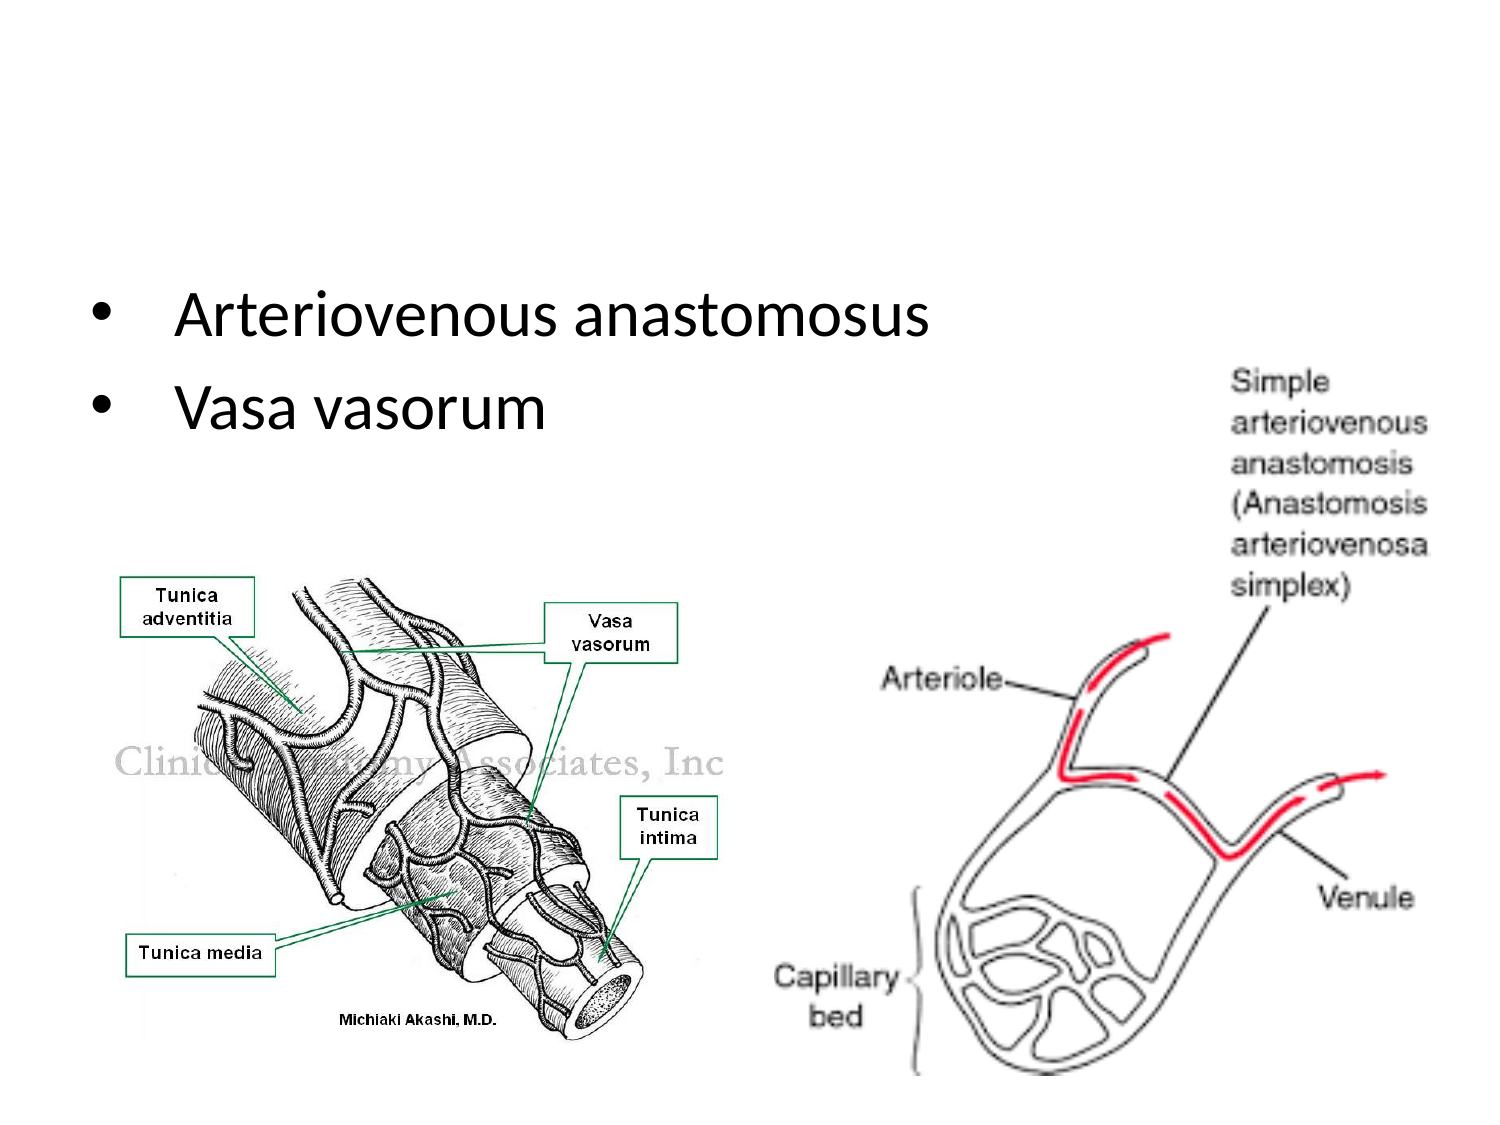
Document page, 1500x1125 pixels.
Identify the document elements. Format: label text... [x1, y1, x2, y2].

picture [87, 562, 730, 1044]
list Arteriovenous anastomosus Vasa vasorum [75, 262, 1425, 463]
picture [774, 362, 1431, 1077]
